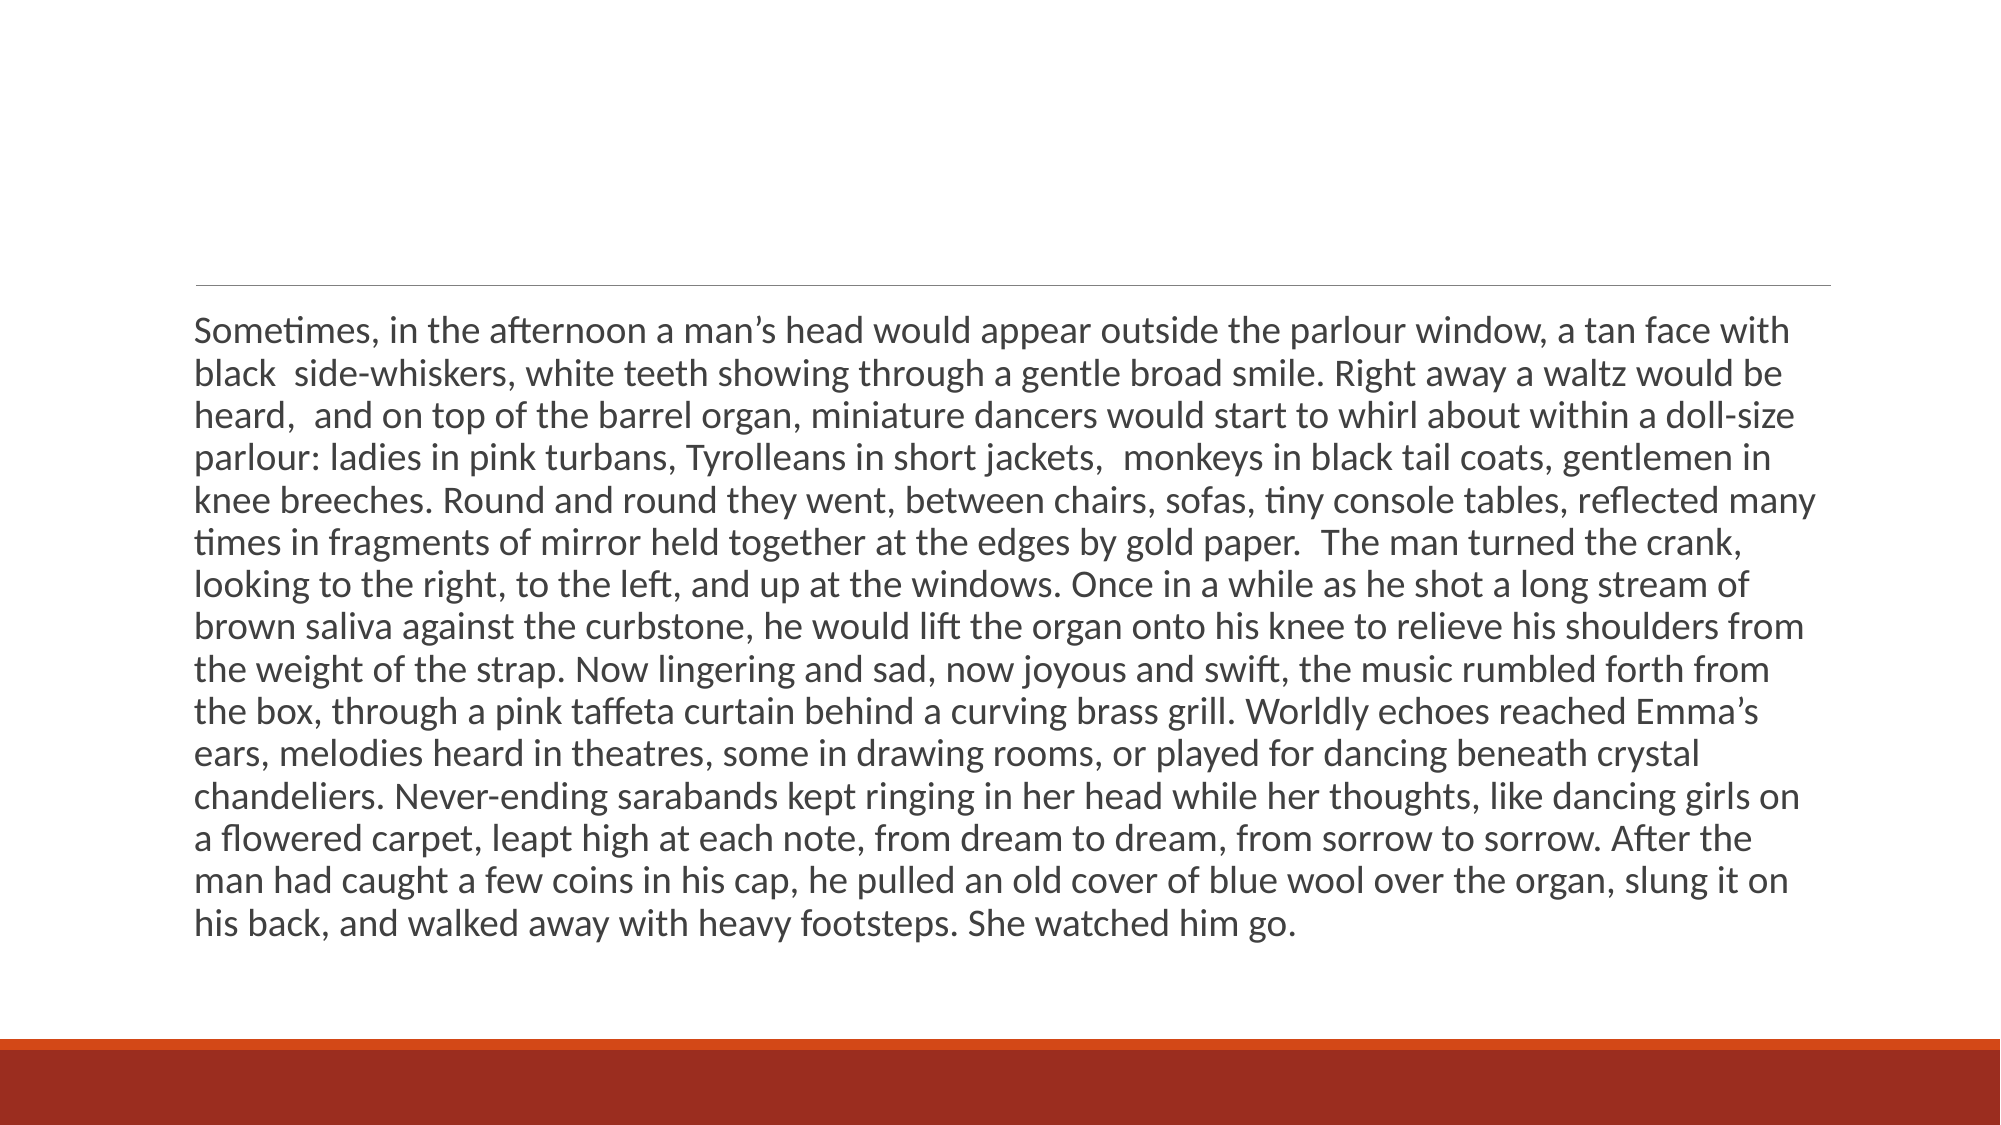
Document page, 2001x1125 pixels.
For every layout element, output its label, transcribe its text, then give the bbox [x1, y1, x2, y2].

list Sometimes, in the afternoon a man’s head would appear outside the parlour window, a tan face with black side-whiskers, white teeth showing through a gentle broad smile. Right away a waltz would be heard, and on top of the barrel organ, miniature dancers would start to whirl about within a doll-size parlour: ladies in pink turbans, Tyrolleans in short jackets, monkeys in black tail coats, gentlemen in knee breeches. Round and round they went, between chairs, sofas, tiny console tables, reflected many times in fragments of mirror held together at the edges by gold paper. The man turned the crank, looking to the right, to the left, and up at the windows. Once in a while as he shot a long stream of brown saliva against the curbstone, he would lift the organ onto his knee to relieve his shoulders from the weight of the strap. Now lingering and sad, now joyous and swift, the music rumbled forth from the box, through a pink taffeta curtain behind a curving brass grill. Worldly echoes reached Emma’s ears, melodies heard in theatres, some in drawing rooms, or played for dancing beneath crystal chandeliers. Never-ending sarabands kept ringing in her head while her thoughts, like dancing girls on a flowered carpet, leapt high at each note, from dream to dream, from sorrow to sorrow. After the man had caught a few coins in his cap, he pulled an old cover of blue wool over the organ, slung it on his back, and walked away with heavy footsteps. She watched him go. [180, 302, 1830, 963]
